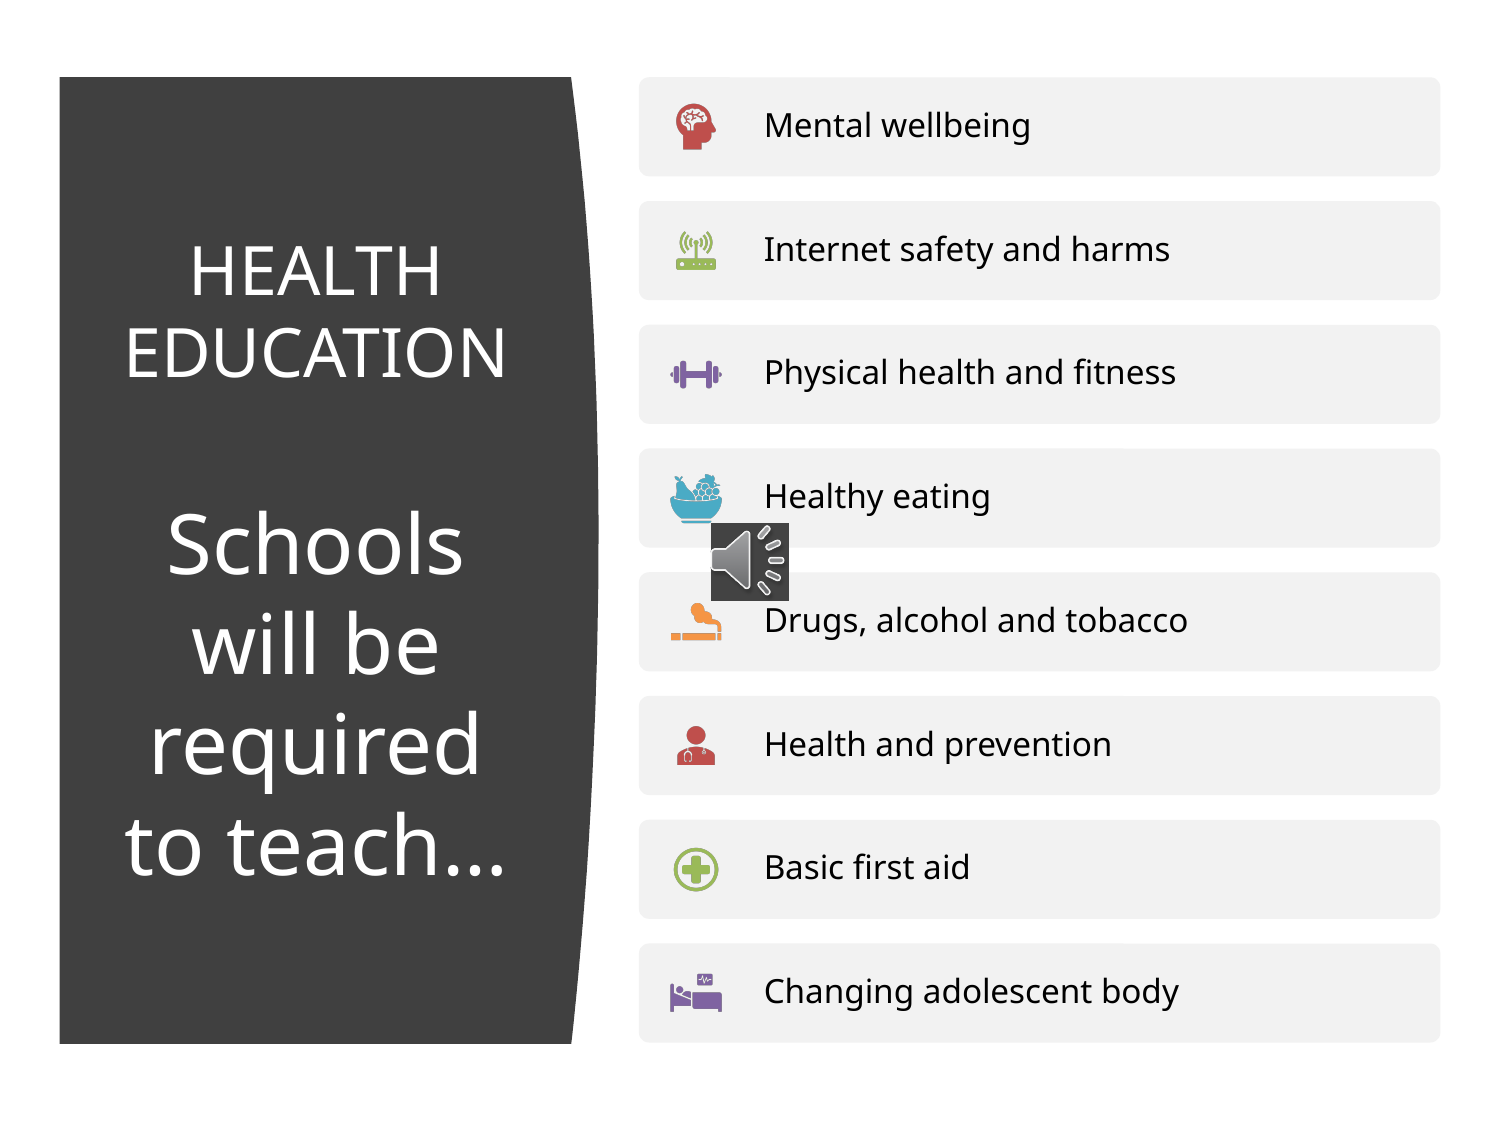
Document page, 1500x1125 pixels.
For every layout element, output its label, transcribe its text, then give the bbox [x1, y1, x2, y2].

text_box [57, 75, 601, 1046]
title HEALTH EDUCATION Schools will be required to teach… [106, 166, 527, 953]
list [638, 76, 1441, 1043]
picture [709, 522, 791, 603]
